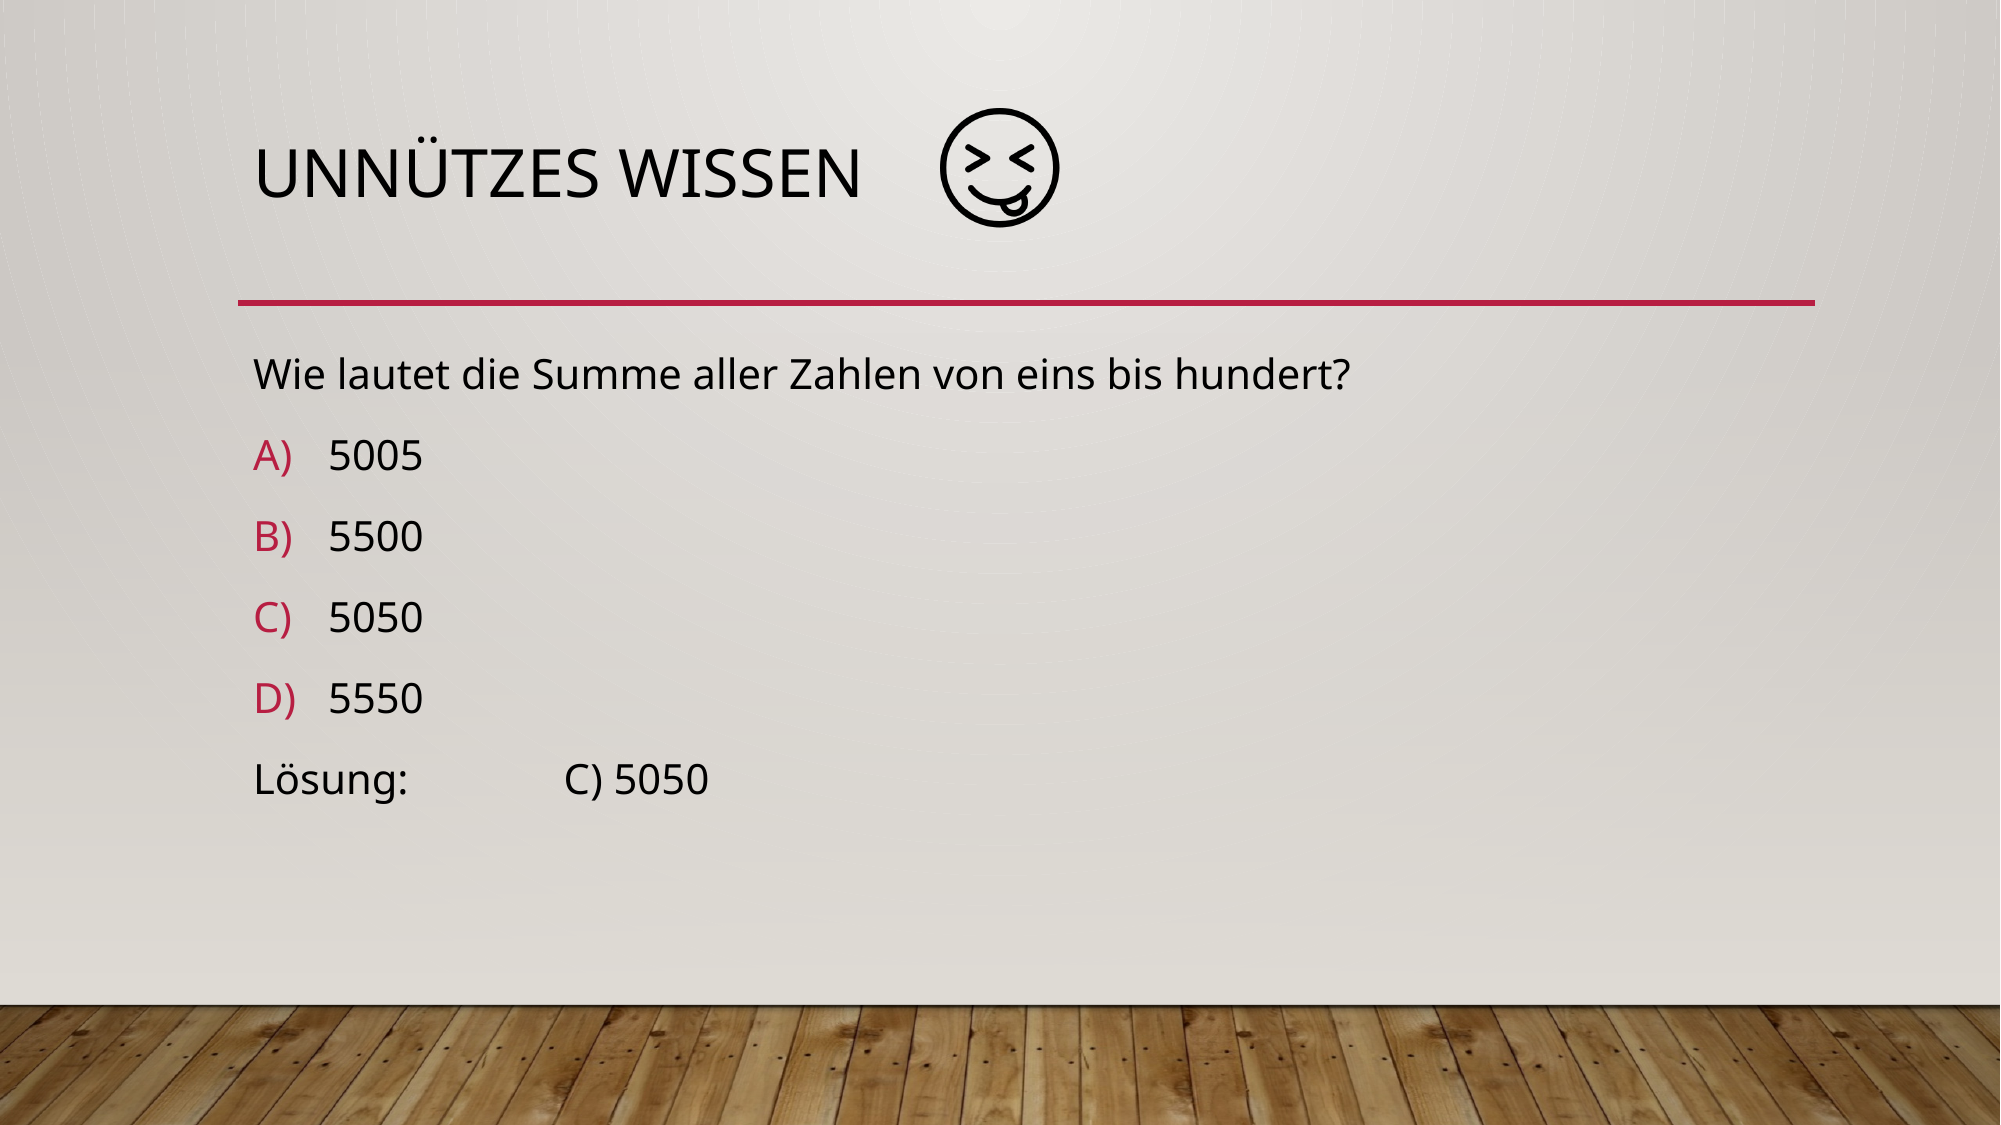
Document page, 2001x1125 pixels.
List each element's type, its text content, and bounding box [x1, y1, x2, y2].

title Unnützes Wissen [238, 131, 1814, 305]
picture [0, 1005, 2000, 1125]
list Wie lautet die Summe aller Zahlen von eins bis hundert? 5005 5500 5050 5550 Lösung: C) 5050 [238, 330, 1814, 897]
picture [924, 92, 1076, 243]
